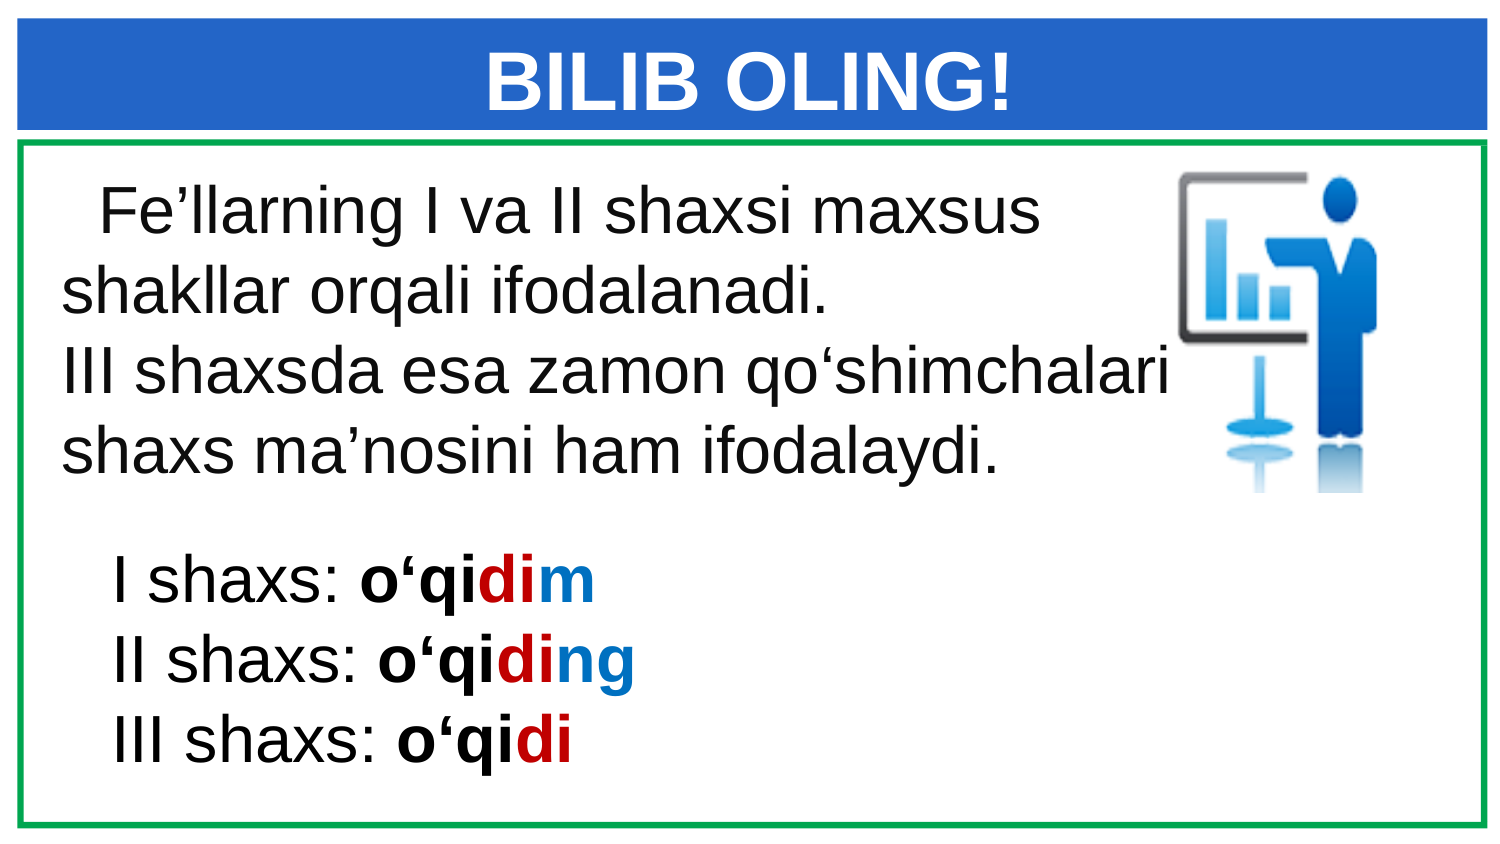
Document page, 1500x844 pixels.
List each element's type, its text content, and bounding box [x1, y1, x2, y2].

list Fe’llarning I va II shaxsi maxsus shakllar orqali ifodalanadi. III shaxsda esa zamon qo‘shimchalari shaxs ma’nosini ham ifodalaydi. [61, 167, 1184, 572]
text_box I shaxs: o‘qidim II shaxs: o‘qiding III shaxs: o‘qidi [96, 528, 653, 784]
picture [1102, 162, 1474, 494]
title BILIB OLING! [78, 26, 1422, 128]
